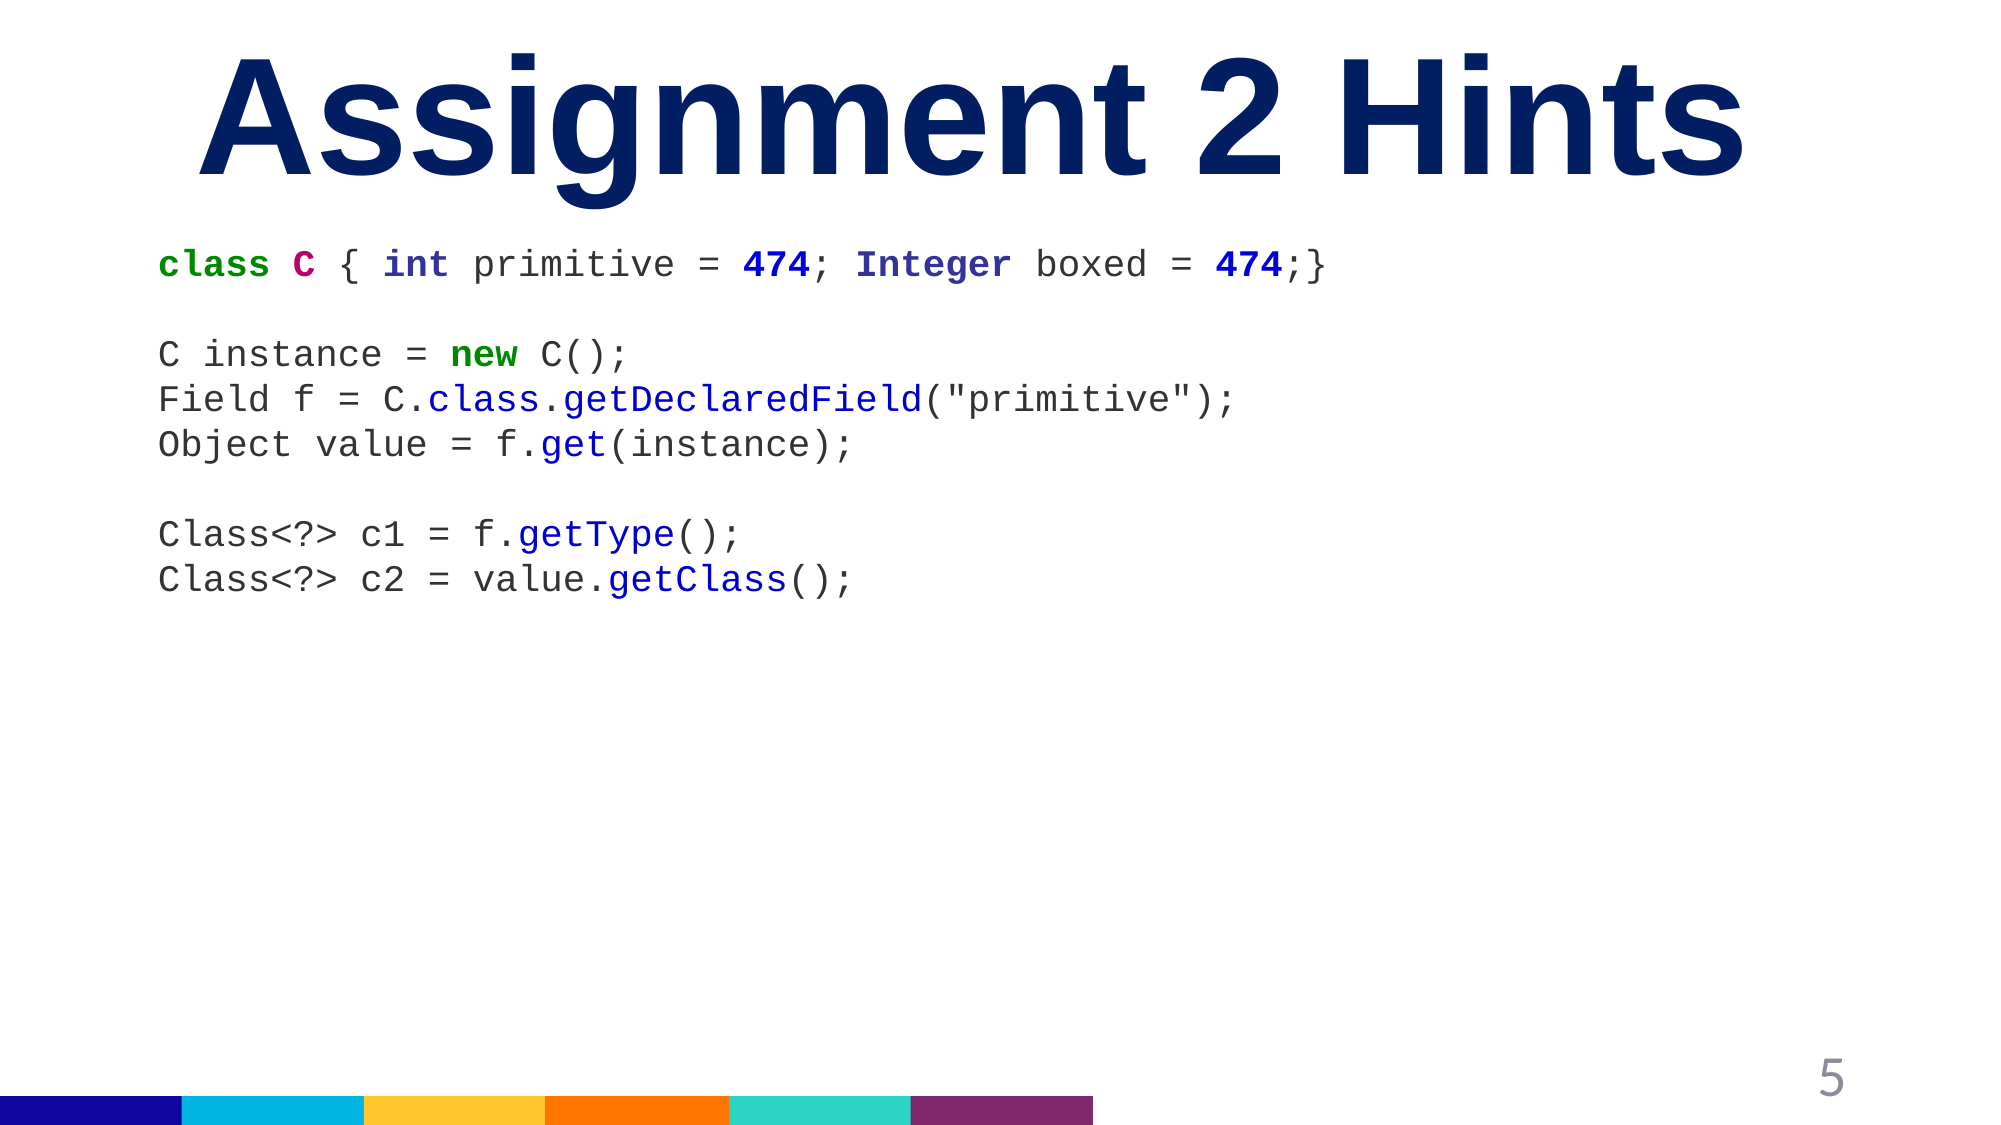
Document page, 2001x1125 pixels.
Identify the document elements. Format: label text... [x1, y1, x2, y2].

title Assignment 2 Hints [180, 63, 1830, 179]
text_box class C { int primitive = 474; Integer boxed = 474;} C instance = new C(); Field f = C.class.getDeclaredField("primitive"); Object value = f.get(instance); Class<?> c1 = f.getType(); Class<?> c2 = value.getClass(); [143, 232, 1472, 607]
slide_number 5 [1412, 1042, 1863, 1103]
